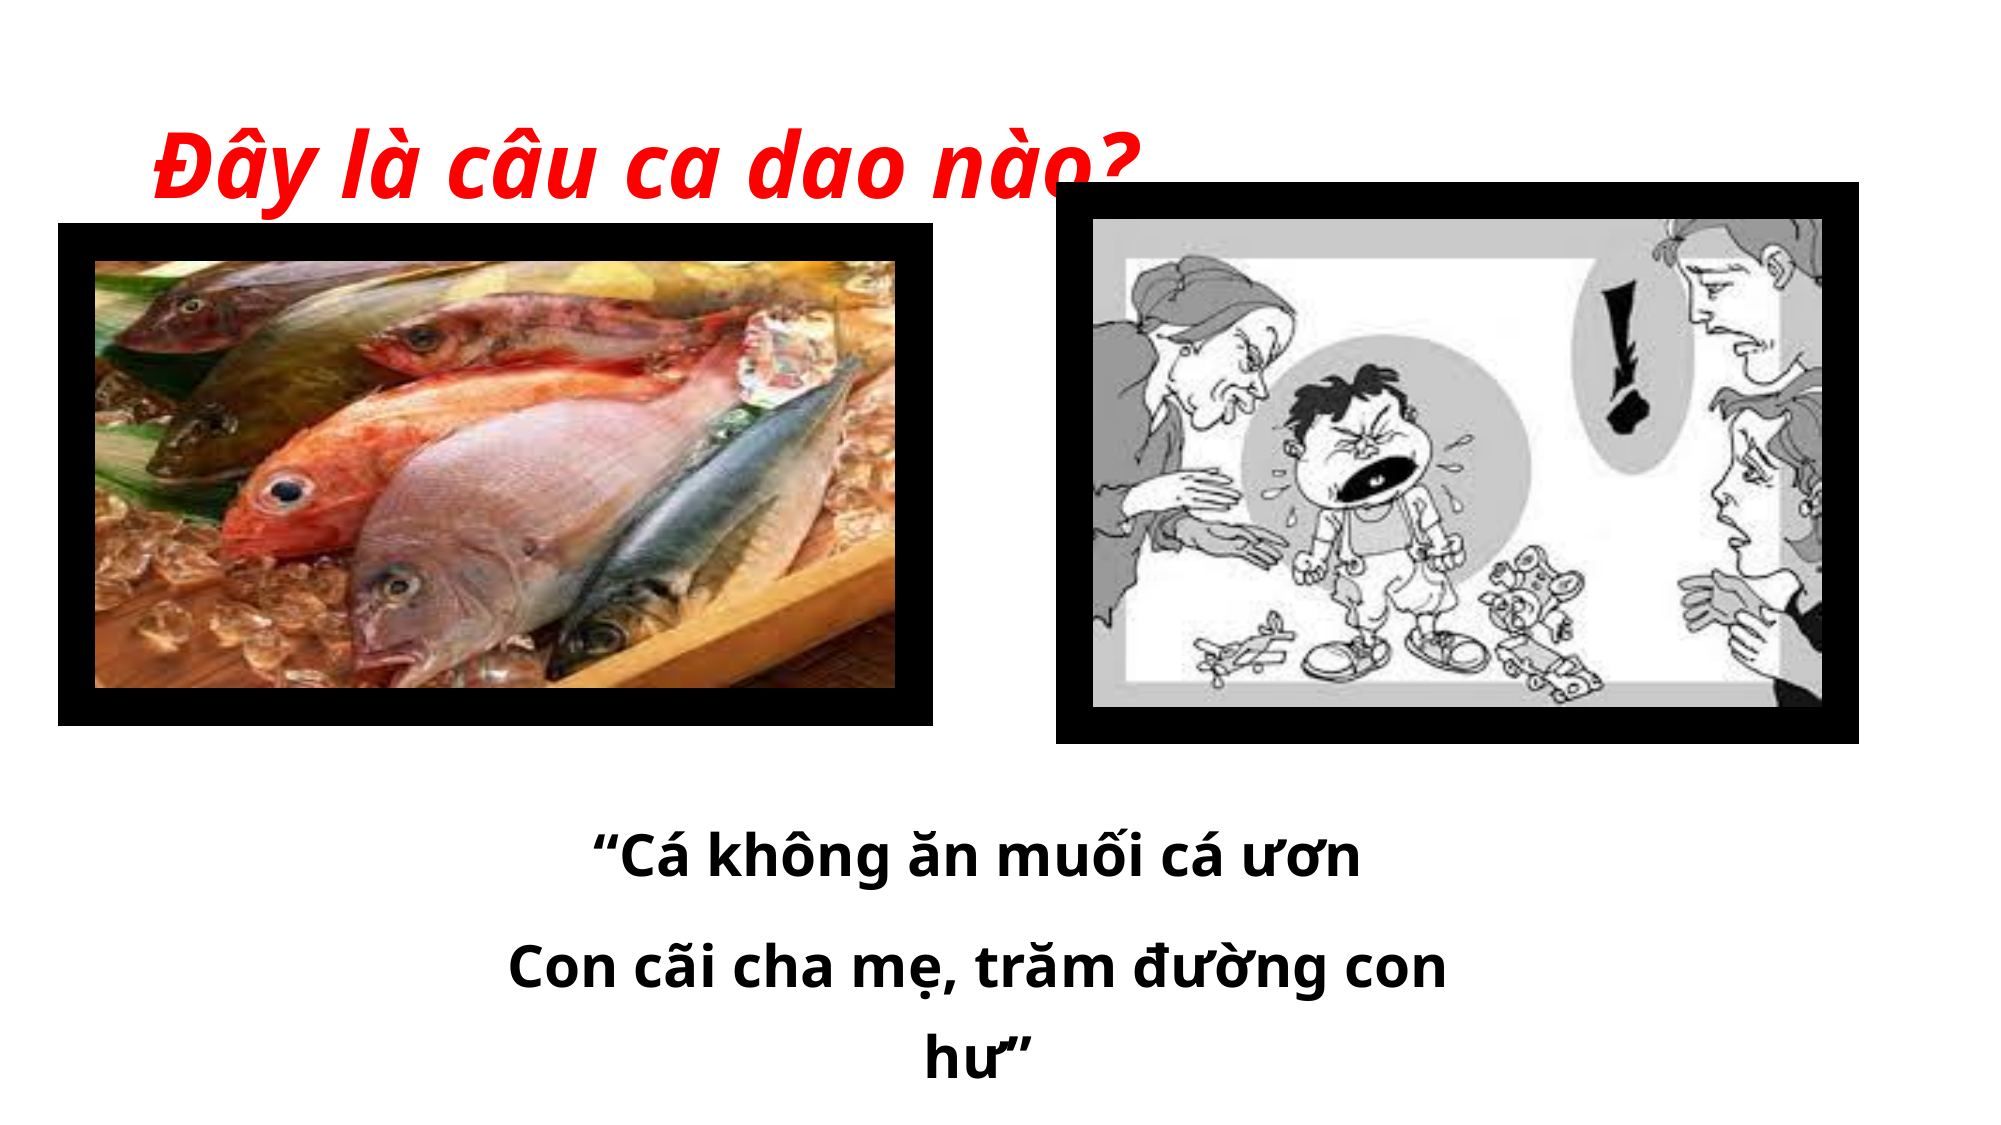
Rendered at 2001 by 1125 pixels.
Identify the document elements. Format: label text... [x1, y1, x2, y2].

title Đây là câu ca dao nào? [137, 59, 1863, 278]
text_box “Cá không ăn muối cá ươn Con cãi cha mẹ, trăm đường con hư” [478, 789, 1478, 1098]
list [94, 260, 896, 689]
picture [1093, 219, 1822, 707]
